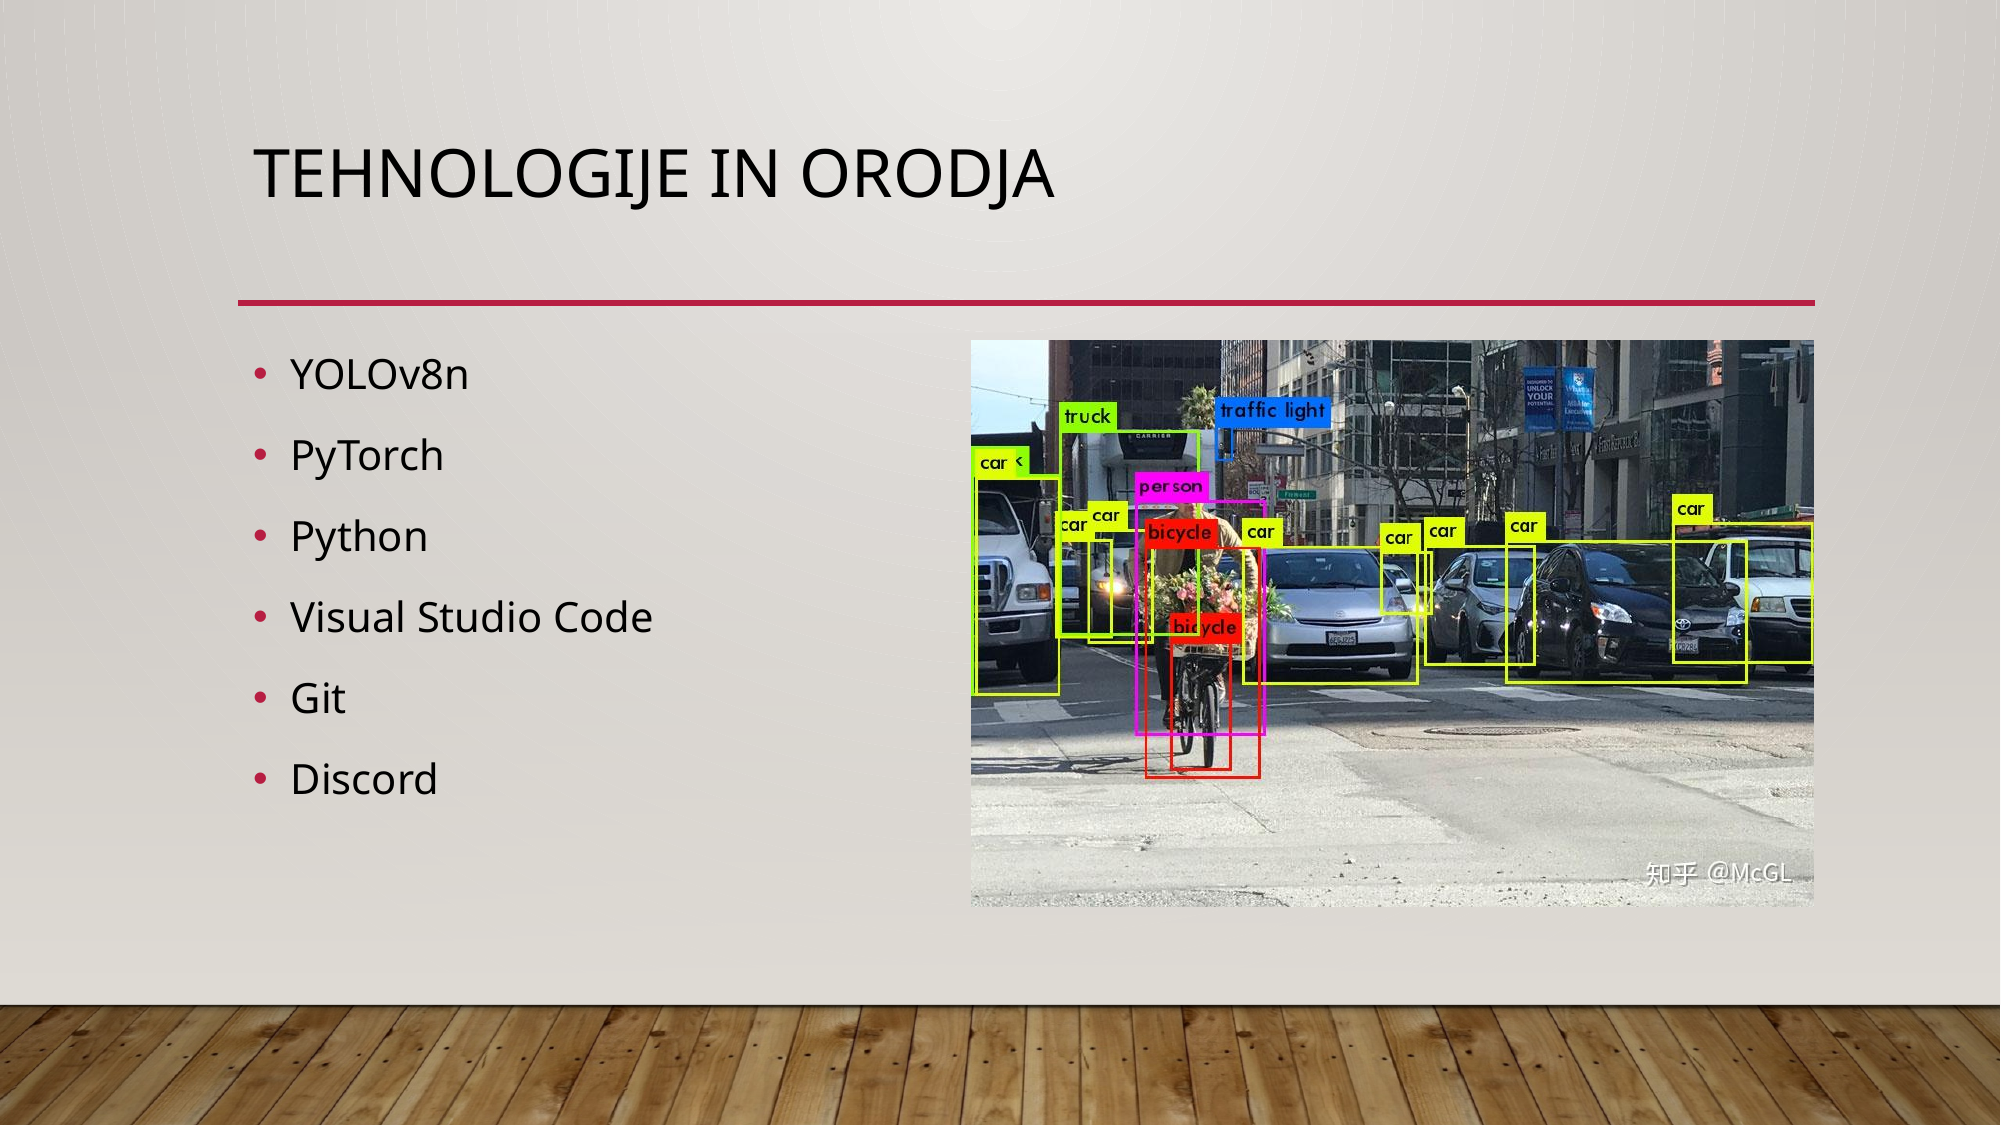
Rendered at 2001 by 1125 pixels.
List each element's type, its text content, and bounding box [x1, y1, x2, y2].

picture [971, 339, 1814, 907]
title Tehnologije in orodja [238, 131, 1814, 305]
list YOLOv8n PyTorch Python Visual Studio Code Git Discord [238, 330, 921, 897]
picture [0, 1005, 2000, 1125]
